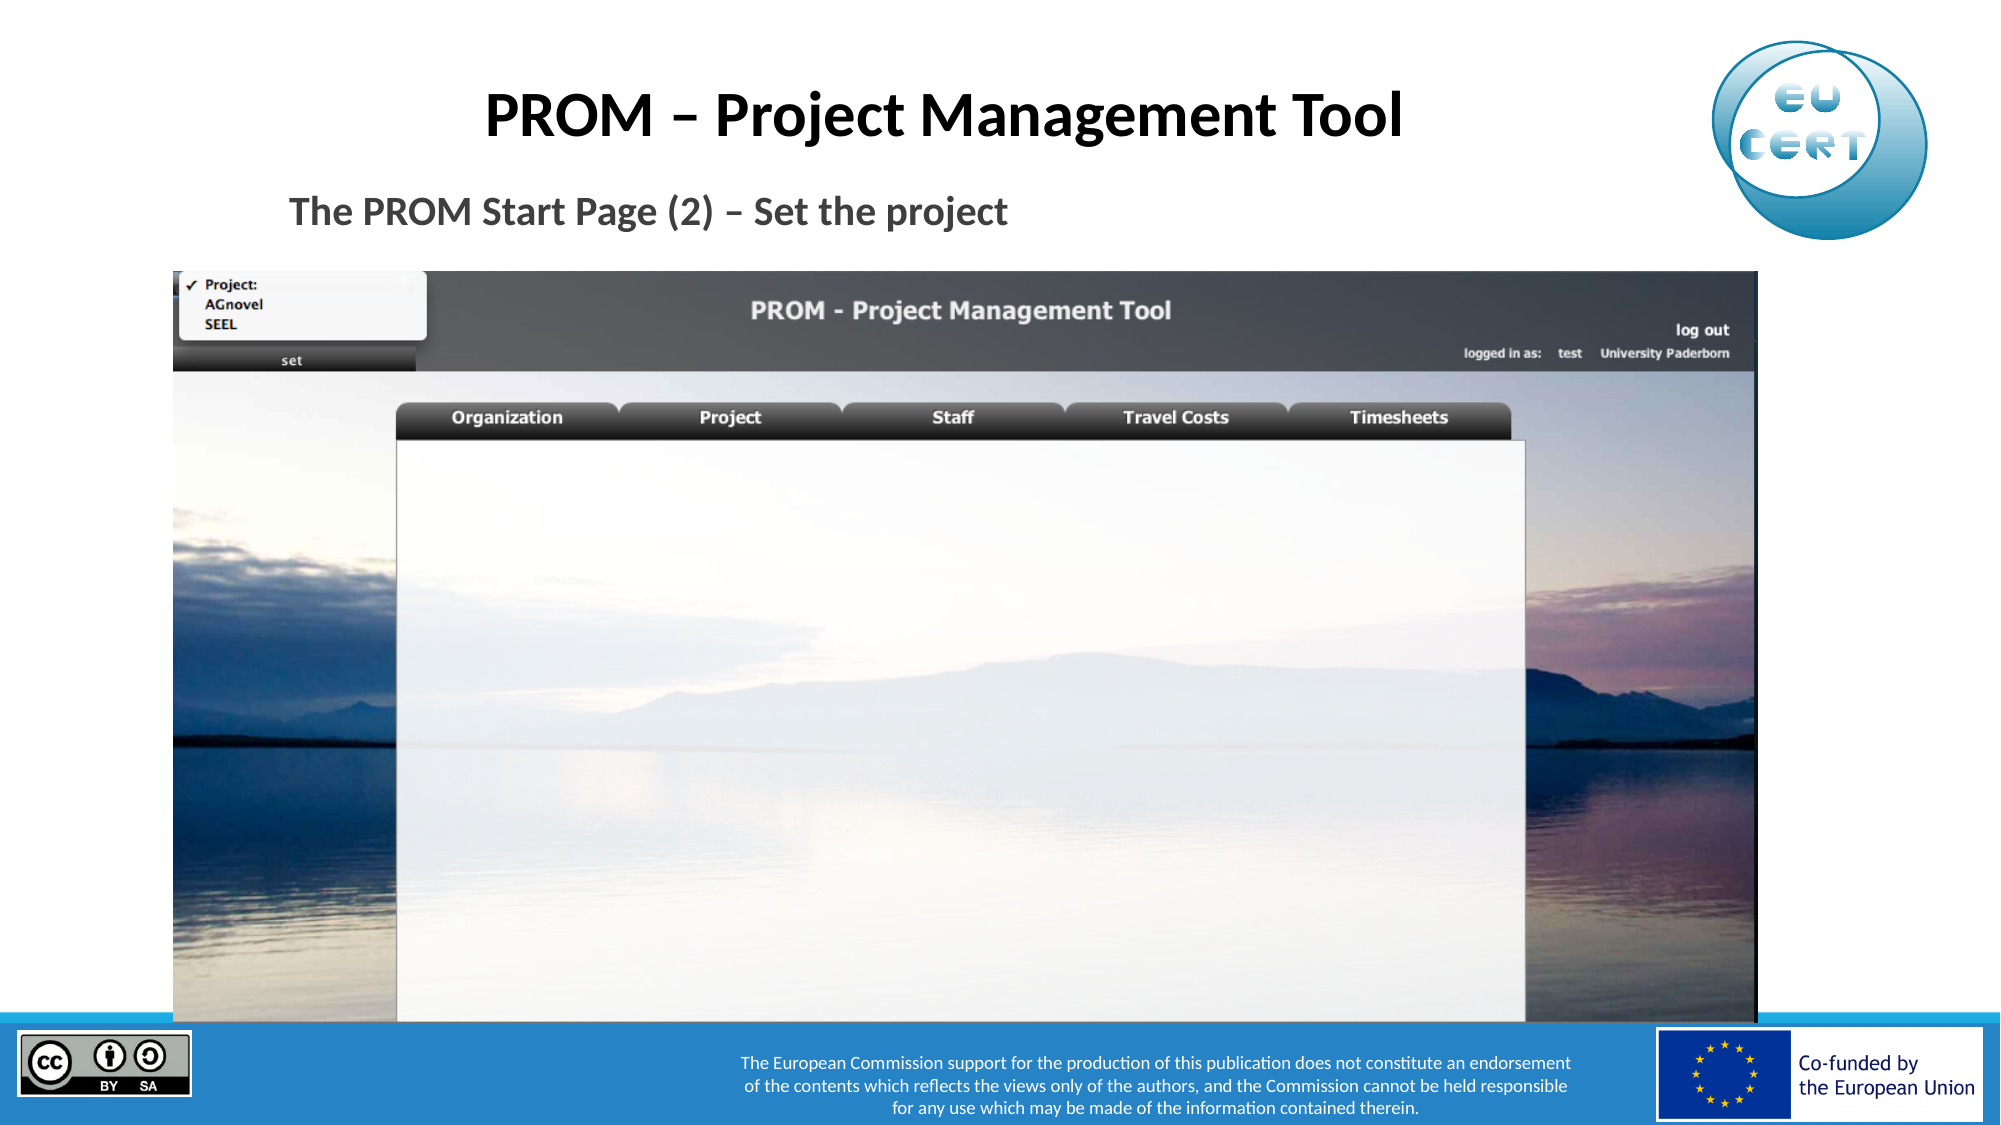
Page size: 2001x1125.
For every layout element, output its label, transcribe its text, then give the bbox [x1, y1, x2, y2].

picture [17, 1030, 192, 1097]
picture [1656, 1027, 1983, 1122]
list The PROM Start Page (2) – Set the project [289, 102, 1688, 269]
title PROM – Project Management Tool [312, 16, 1577, 157]
picture [173, 271, 1758, 1023]
